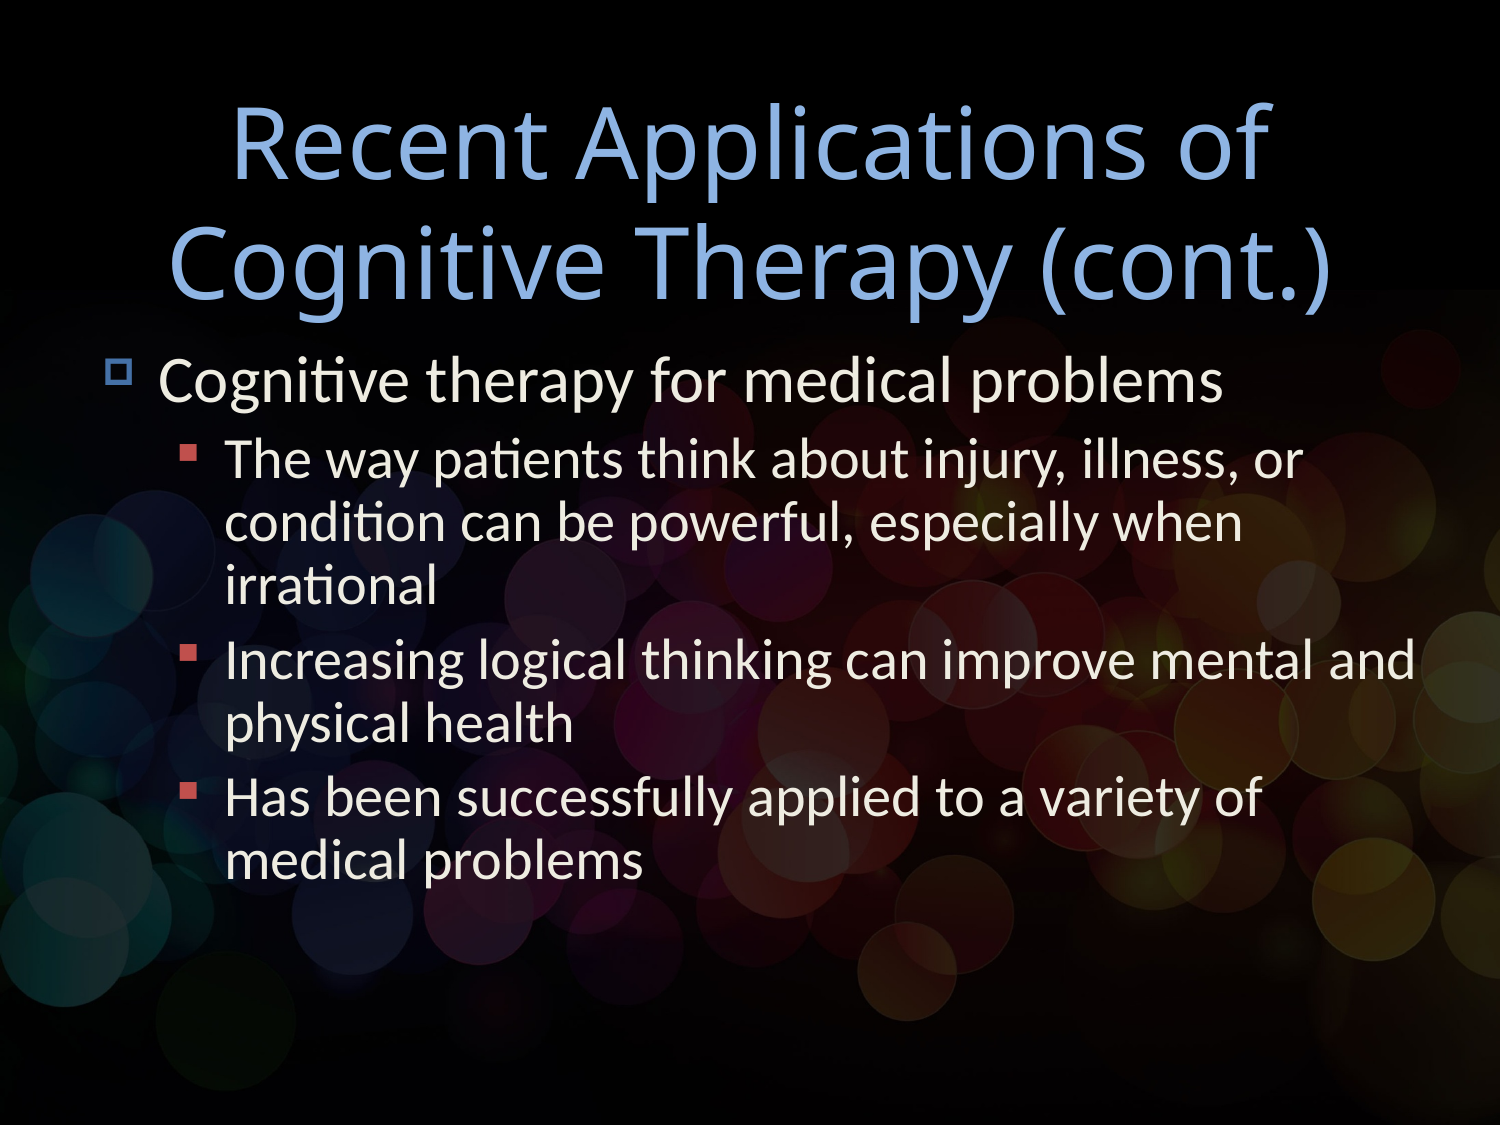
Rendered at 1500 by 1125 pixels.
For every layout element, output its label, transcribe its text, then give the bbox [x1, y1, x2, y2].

picture [0, 0, 1500, 1125]
list Cognitive therapy for medical problems The way patients think about injury, illness, or condition can be powerful, especially when irrational Increasing logical thinking can improve mental and physical health Has been successfully applied to a variety of medical problems [87, 337, 1441, 1064]
title Recent Applications of Cognitive Therapy (cont.) [75, 105, 1425, 293]
